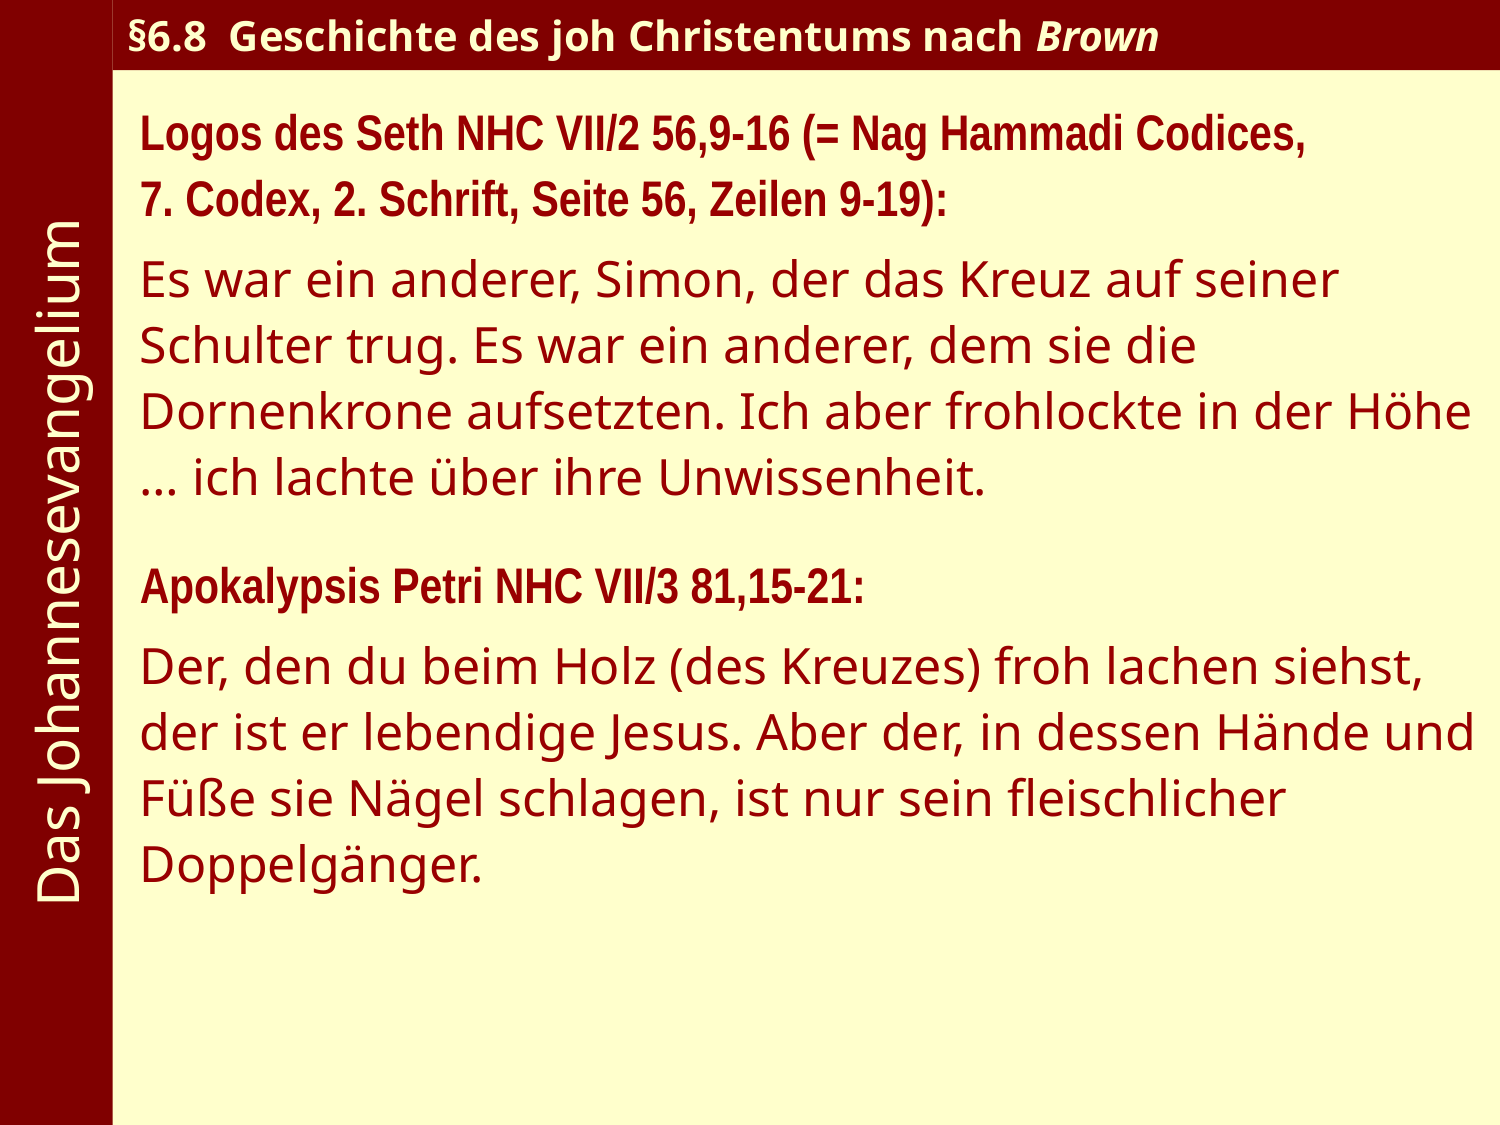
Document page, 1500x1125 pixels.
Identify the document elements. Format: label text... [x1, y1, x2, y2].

text_box Das Johannesevangelium [0, 0, 113, 1125]
text_box Logos des Seth NHC VII/2 56,9-16 (= Nag Hammadi Codices, 7. Codex, 2. Schrift, Seite 56, Zeilen 9-19): Es war ein anderer, Simon, der das Kreuz auf seiner Schulter trug. Es war ein anderer, dem sie die Dornenkrone aufsetzten. Ich aber frohlockte in der Höhe … ich lachte über ihre Unwissenheit. Apokalypsis Petri NHC VII/3 81,15-21: Der, den du beim Holz (des Kreuzes) froh lachen siehst, der ist er lebendige Jesus. Aber der, in dessen Hände und Füße sie Nägel schlagen, ist nur sein fleischlicher Doppelgänger. [125, 87, 1500, 900]
text_box §6.8 Geschichte des joh Christentums nach Brown [113, 0, 1500, 71]
